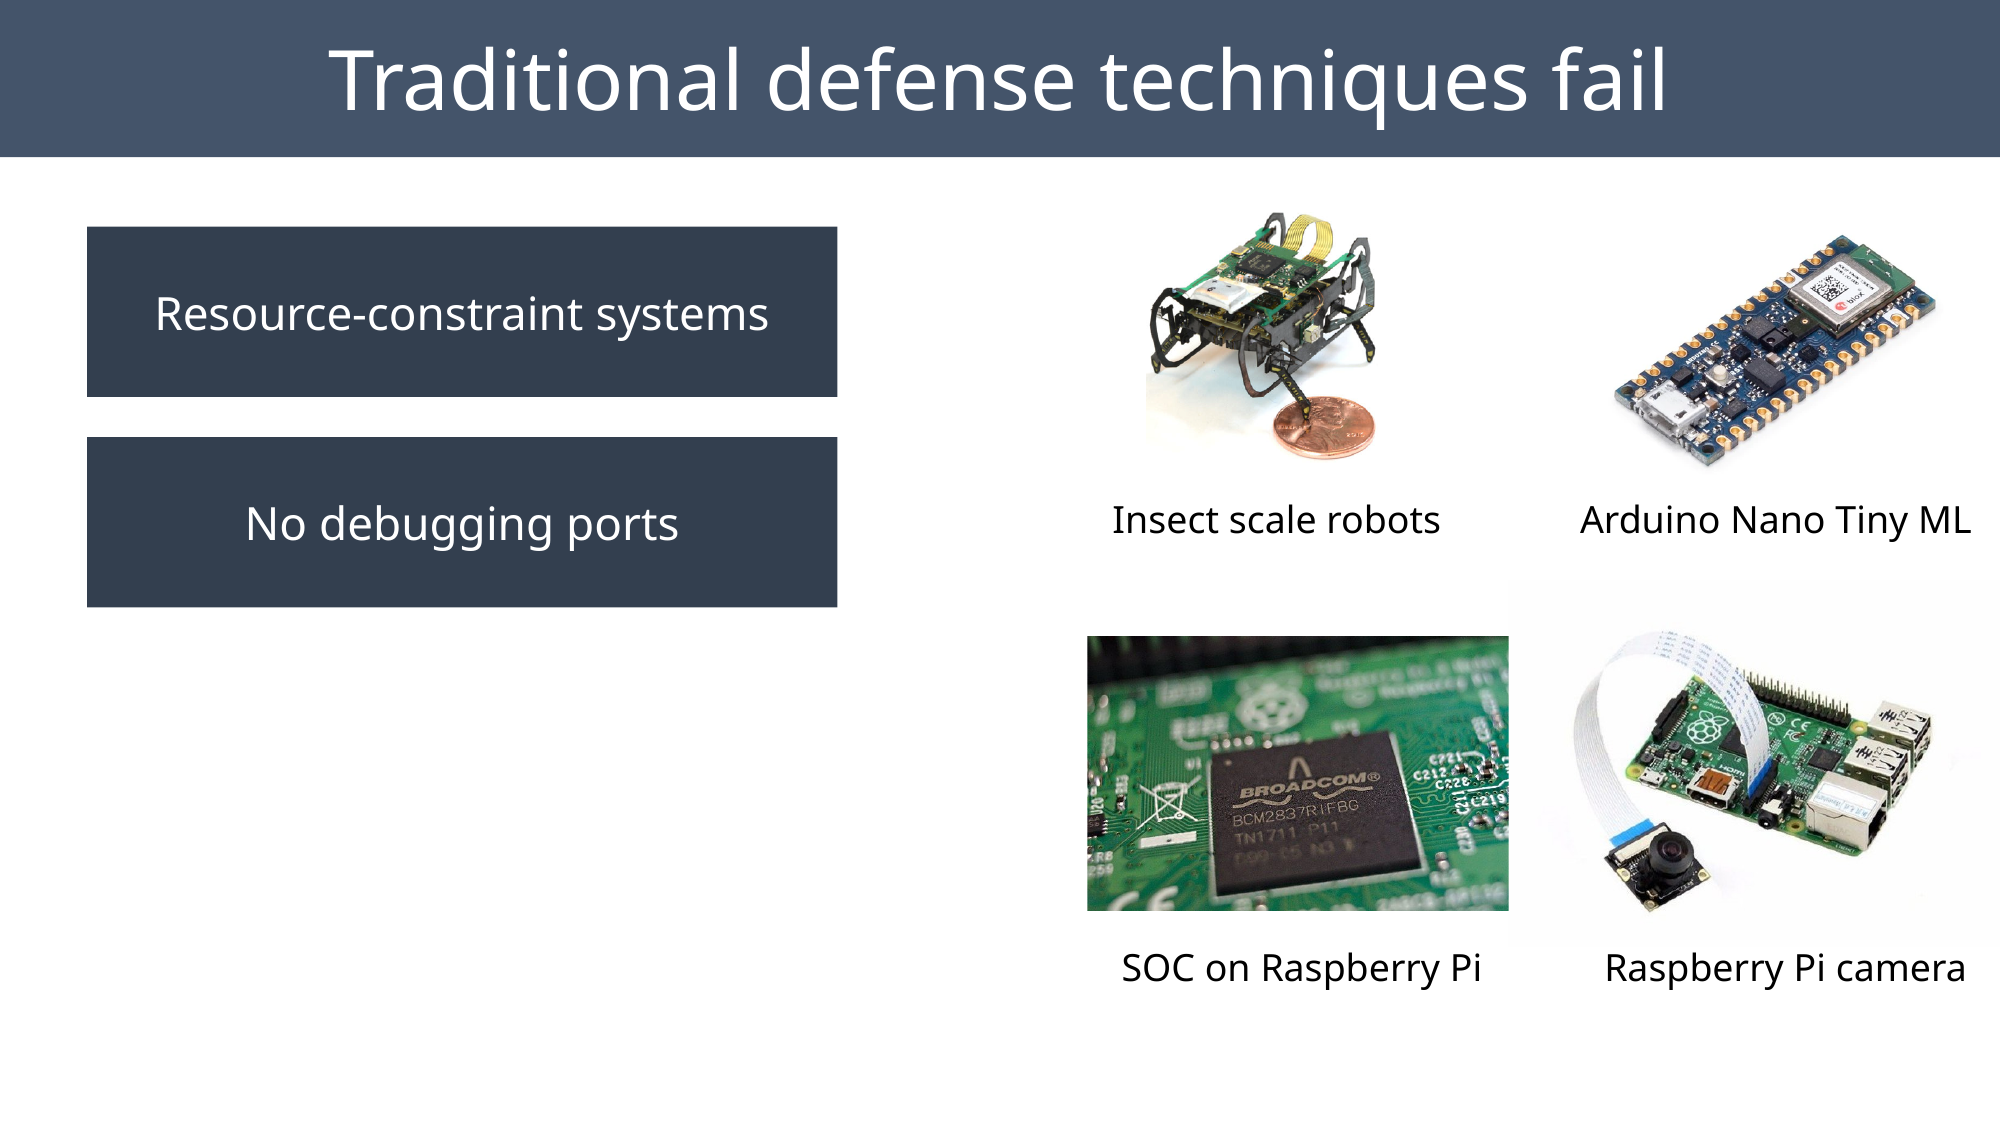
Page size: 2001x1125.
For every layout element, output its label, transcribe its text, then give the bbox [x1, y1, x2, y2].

picture [1596, 216, 1953, 484]
text_box SOC on Raspberry Pi [1106, 937, 1498, 997]
text_box Insect scale robots [1097, 488, 1457, 549]
text_box Resource-constraint systems [87, 226, 838, 397]
text_box Traditional defense techniques fail [0, 0, 2000, 158]
picture [1126, 193, 1403, 467]
text_box Arduino Nano Tiny ML [1565, 488, 1988, 517]
picture [1087, 517, 2000, 1009]
text_box No debugging ports [87, 436, 838, 608]
